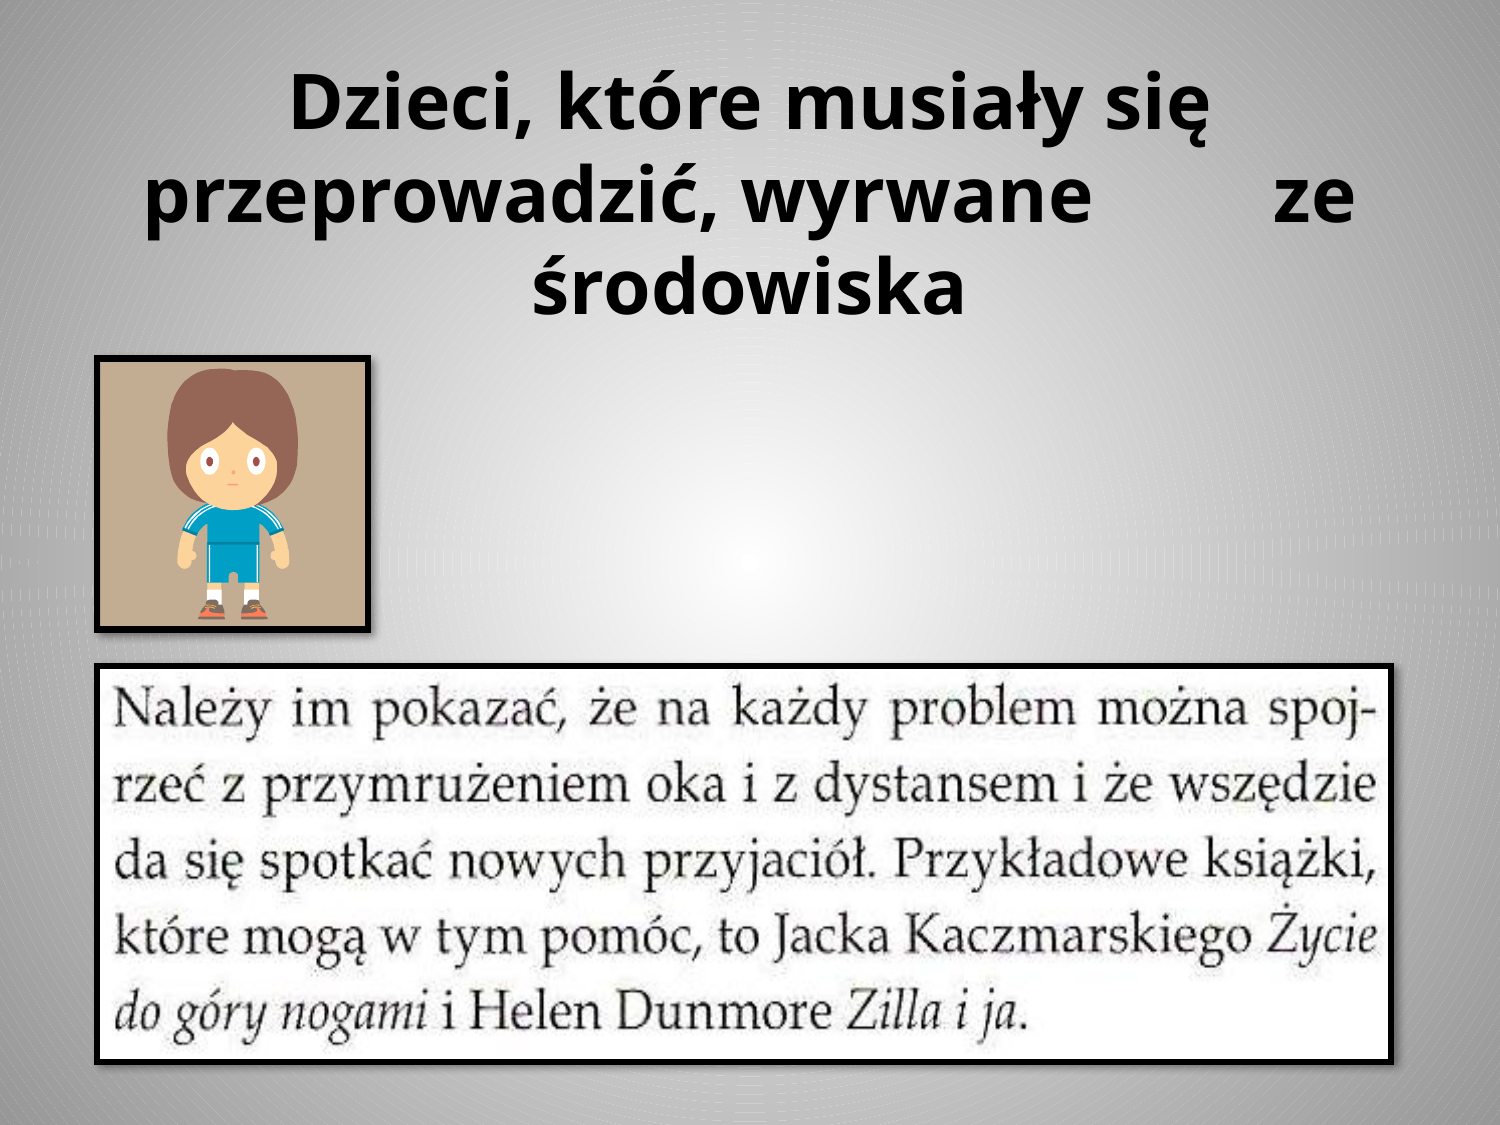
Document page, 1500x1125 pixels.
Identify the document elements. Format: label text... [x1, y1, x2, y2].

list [100, 668, 1389, 1059]
title Dzieci, które musiały się przeprowadzić, wyrwane ze środowiska [75, 45, 1425, 339]
picture [100, 361, 366, 627]
